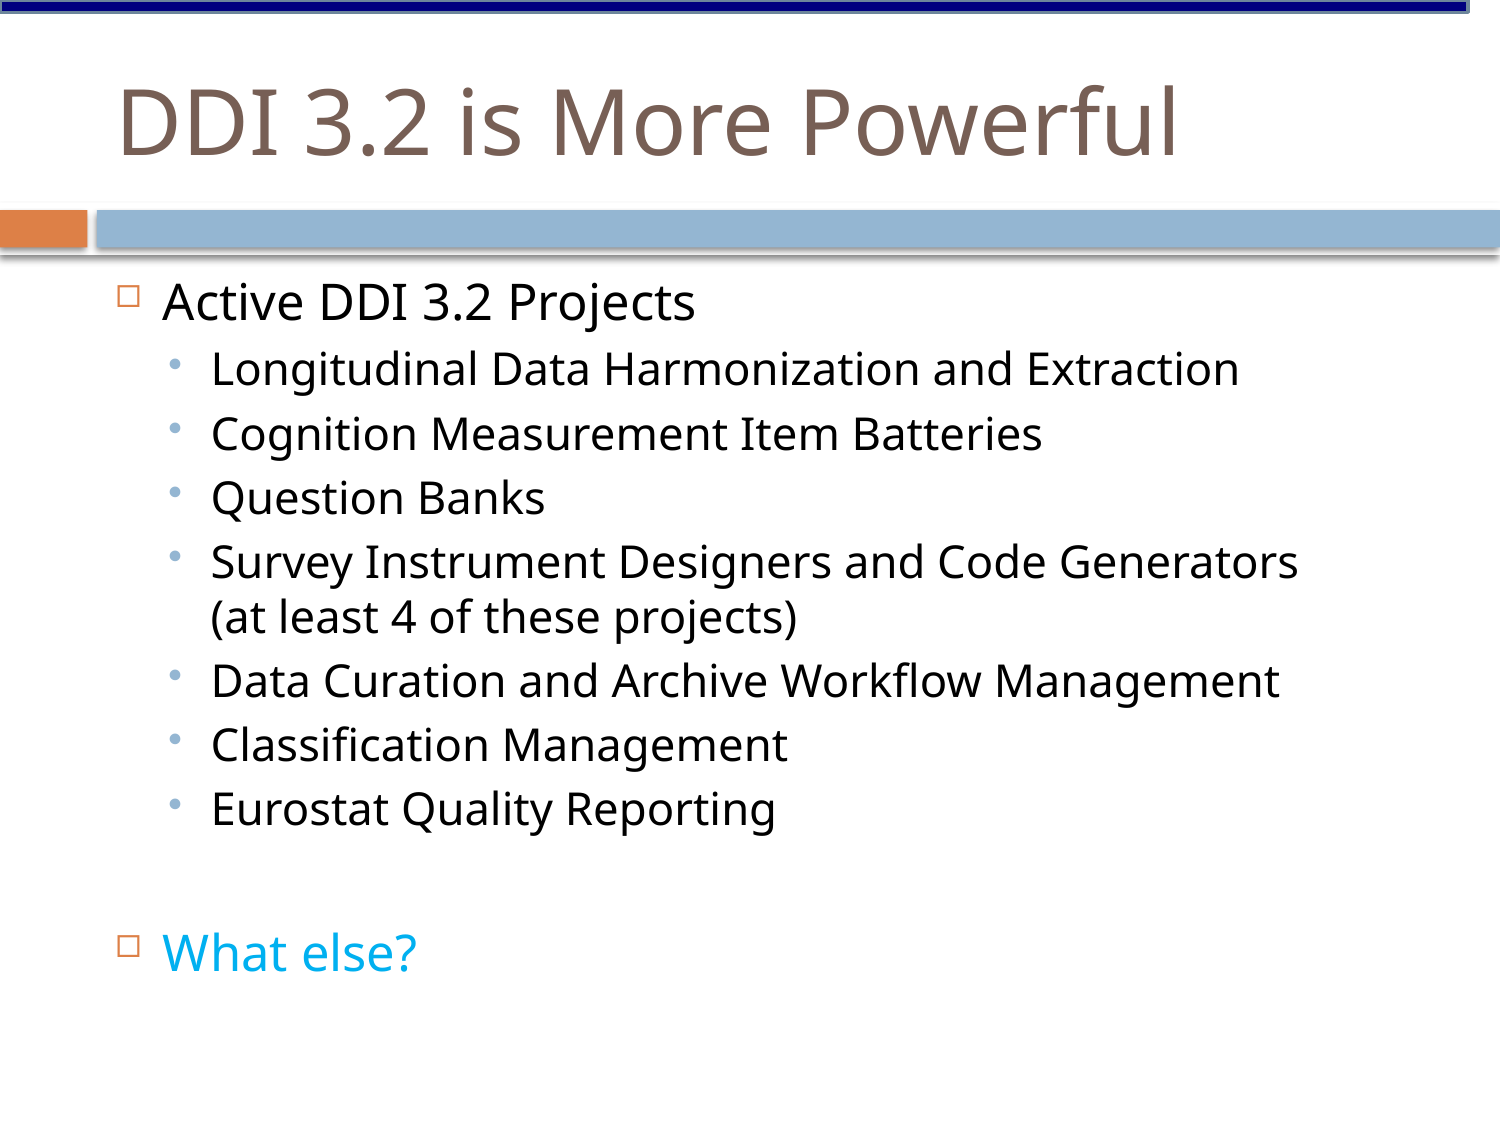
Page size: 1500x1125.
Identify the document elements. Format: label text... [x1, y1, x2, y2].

list Active DDI 3.2 Projects Longitudinal Data Harmonization and Extraction Cognition Measurement Item Batteries Question Banks Survey Instrument Designers and Code Generators (at least 4 of these projects) Data Curation and Archive Workflow Management Classification Management Eurostat Quality Reporting What else? [100, 262, 1438, 1000]
title DDI 3.2 is More Powerful [100, 37, 1438, 200]
text_box [0, 0, 1470, 14]
